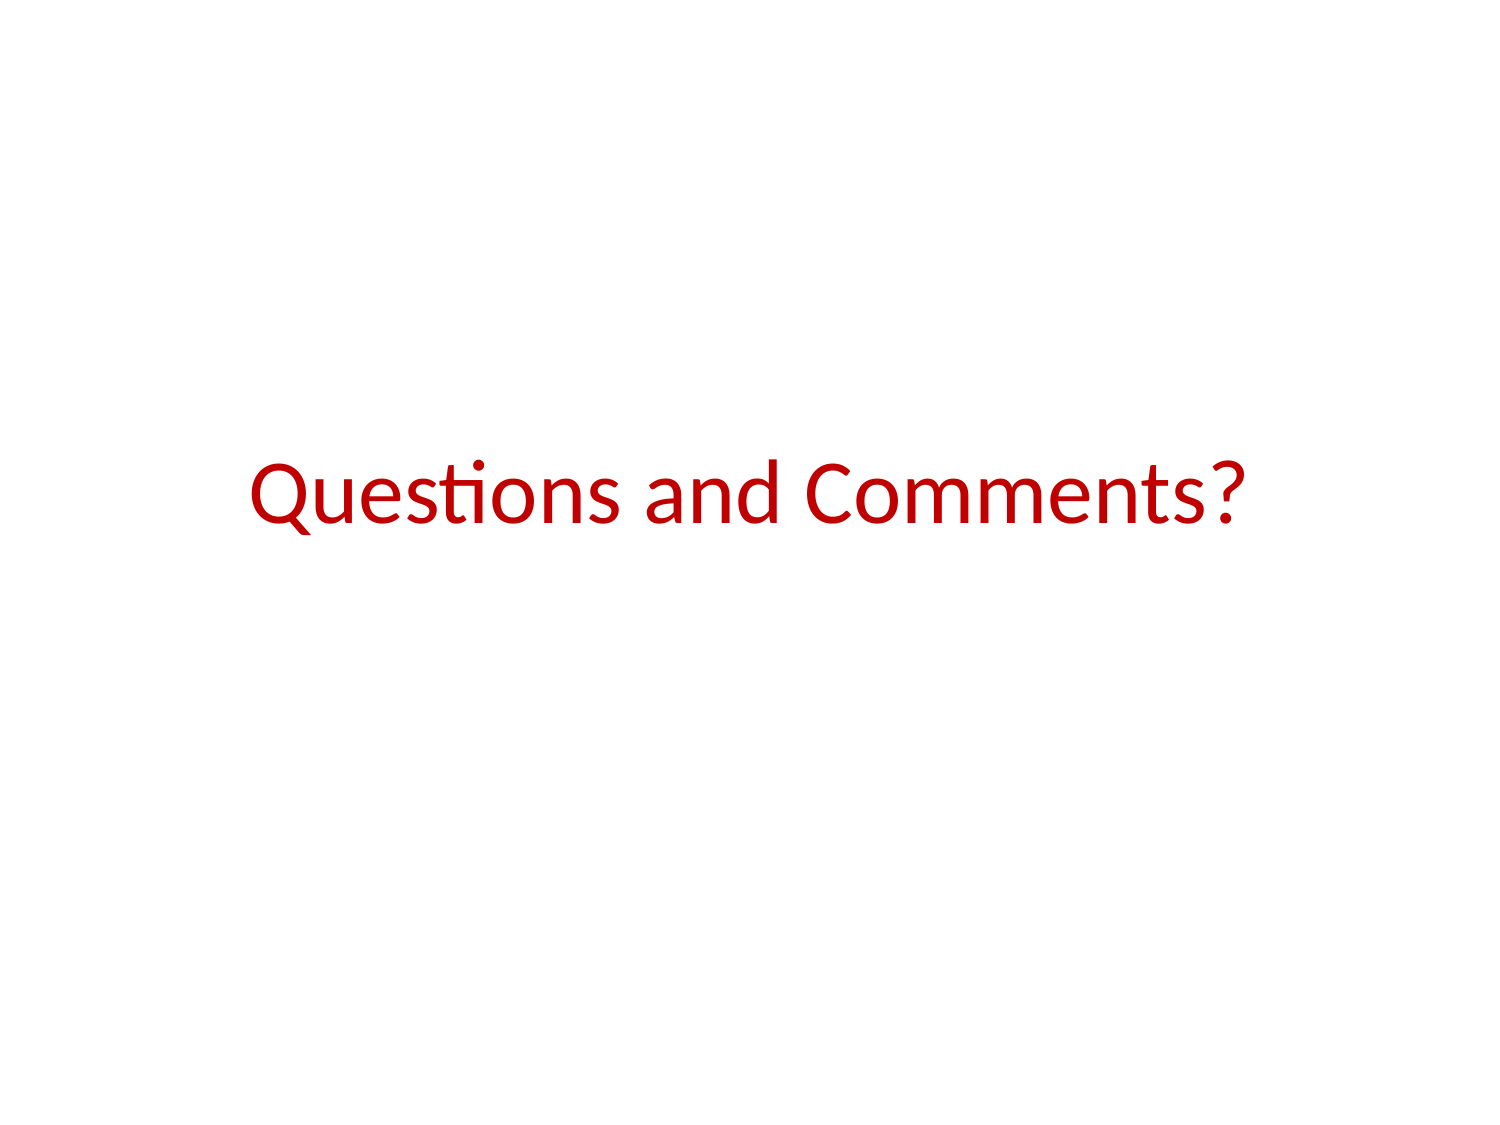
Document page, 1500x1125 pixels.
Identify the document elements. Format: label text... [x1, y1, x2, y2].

text_box Questions and Comments? [74, 425, 1425, 613]
